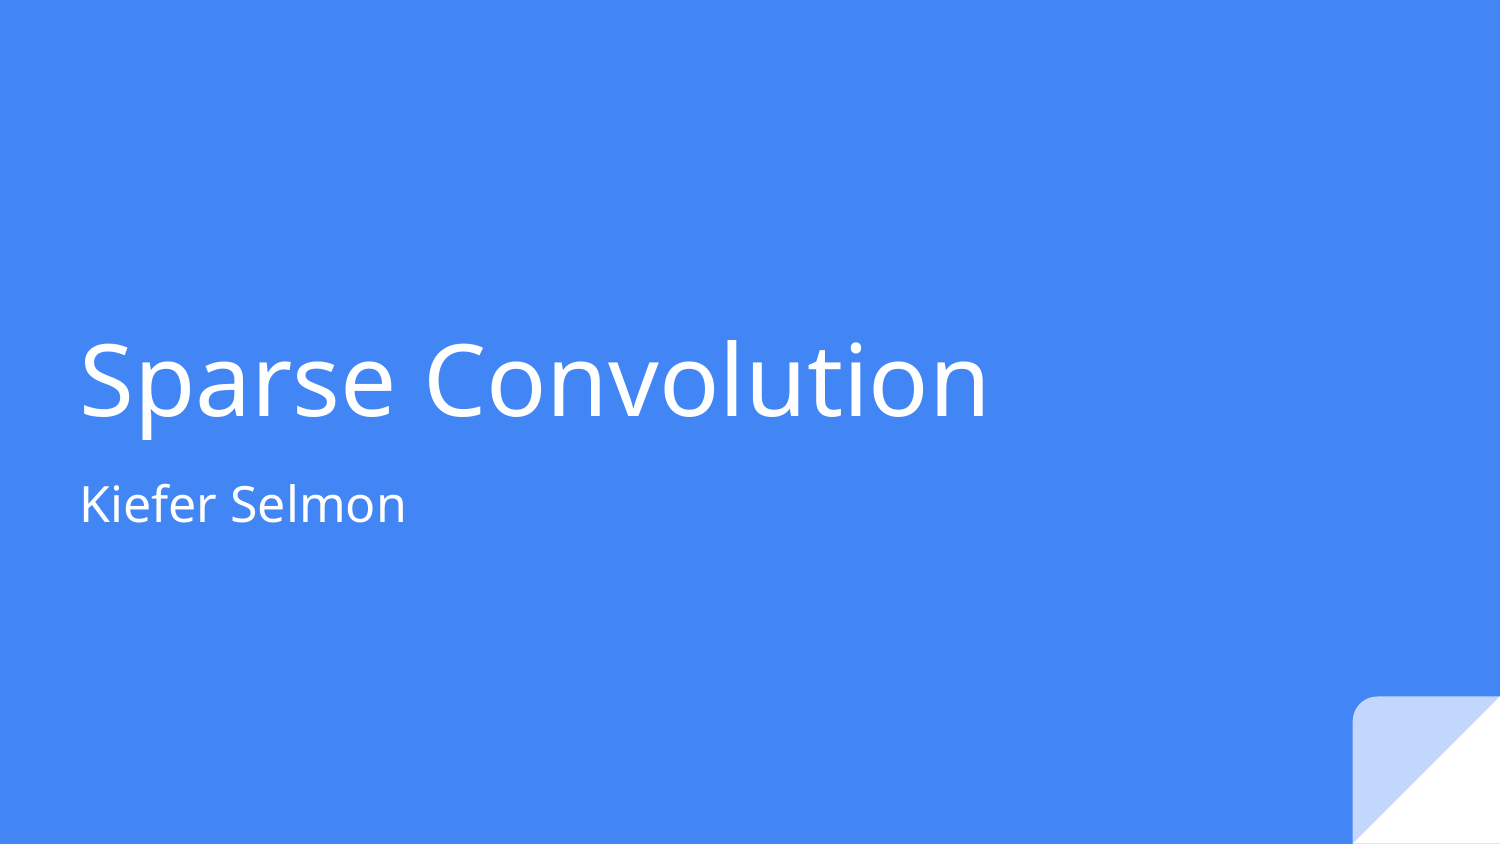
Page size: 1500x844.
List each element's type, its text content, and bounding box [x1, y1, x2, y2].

title Sparse Convolution [64, 298, 1413, 452]
subtitle Kiefer Selmon [64, 457, 1413, 529]
